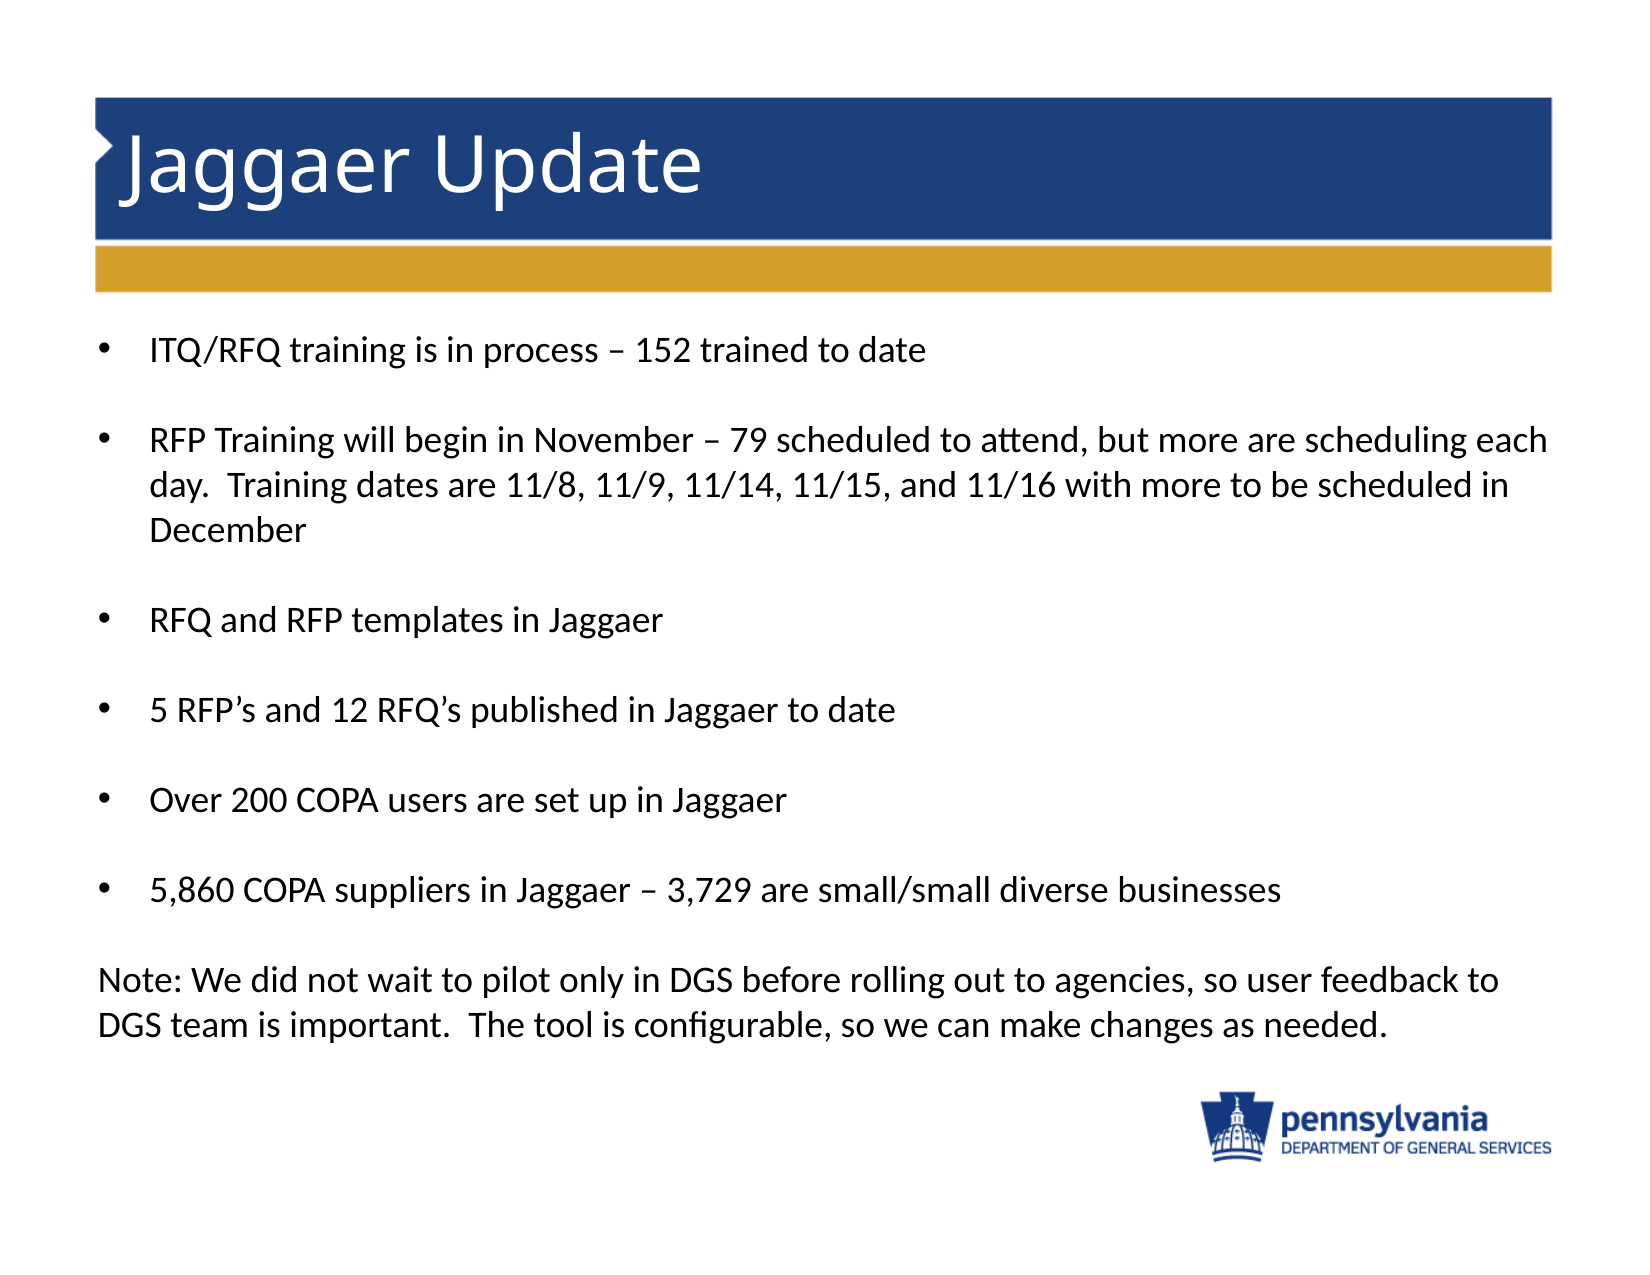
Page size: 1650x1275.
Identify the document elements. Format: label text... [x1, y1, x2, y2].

title Jaggaer Update [125, 113, 1525, 306]
picture [74, 74, 1575, 1200]
list ITQ/RFQ training is in process – 152 trained to date RFP Training will begin in November – 79 scheduled to attend, but more are scheduling each day. Training dates are 11/8, 11/9, 11/14, 11/15, and 11/16 with more to be scheduled in December RFQ and RFP templates in Jaggaer 5 RFP’s and 12 RFQ’s published in Jaggaer to date Over 200 COPA users are set up in Jaggaer 5,860 COPA suppliers in Jaggaer – 3,729 are small/small diverse businesses Note: We did not wait to pilot only in DGS before rolling out to agencies, so user feedback to DGS team is important. The tool is configurable, so we can make changes as needed. [97, 324, 1553, 1052]
